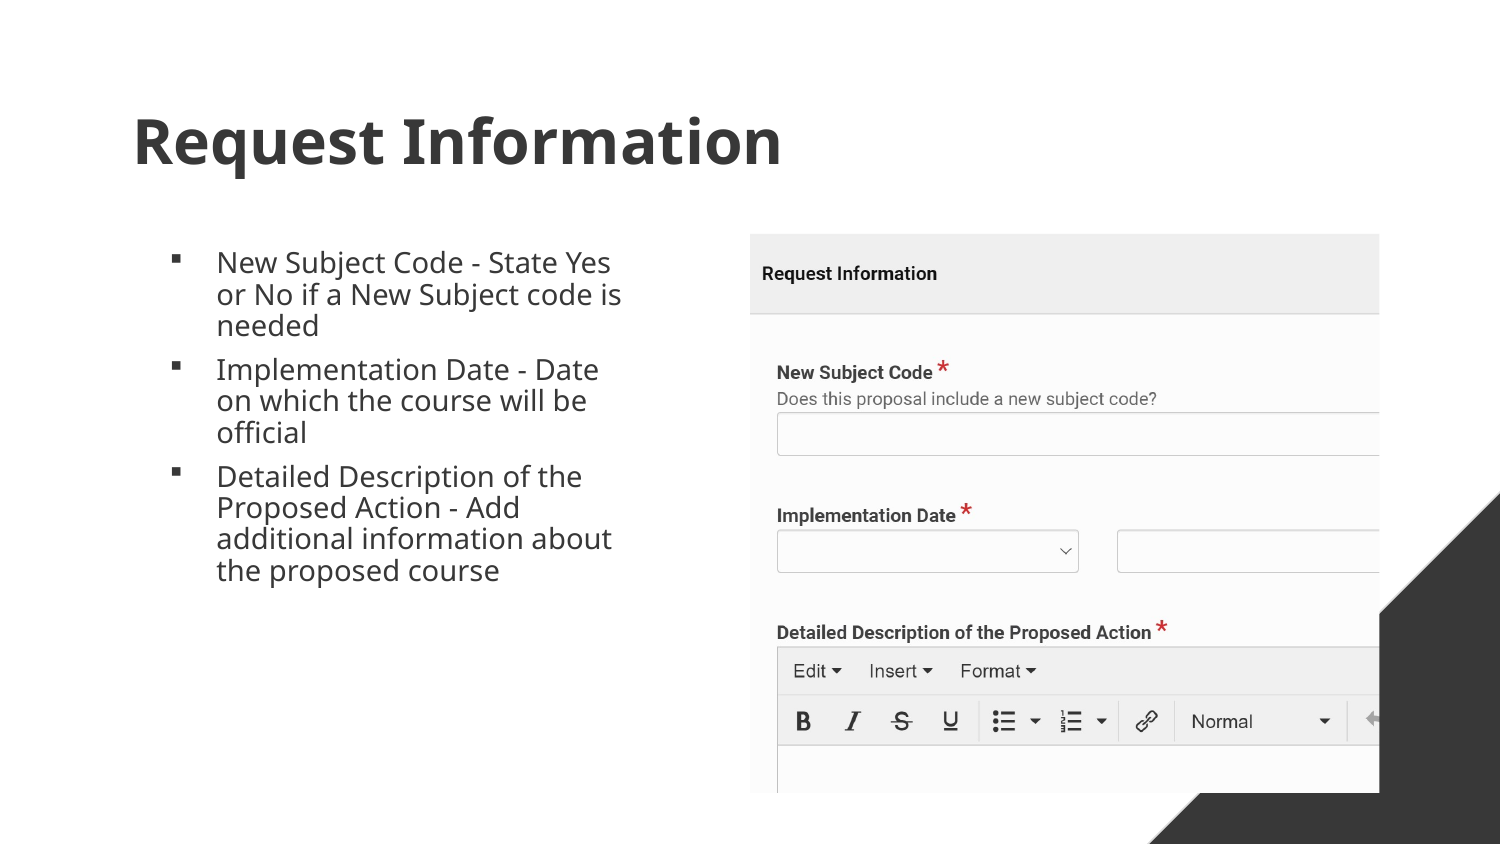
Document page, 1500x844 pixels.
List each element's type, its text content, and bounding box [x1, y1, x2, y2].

list New Subject Code - State Yes or No if a New Subject code is needed Implementation Date - Date on which the course will be official Detailed Description of the Proposed Action - Add additional information about the proposed course [116, 233, 660, 769]
picture [749, 233, 1380, 794]
title Request Information [116, 87, 1064, 174]
